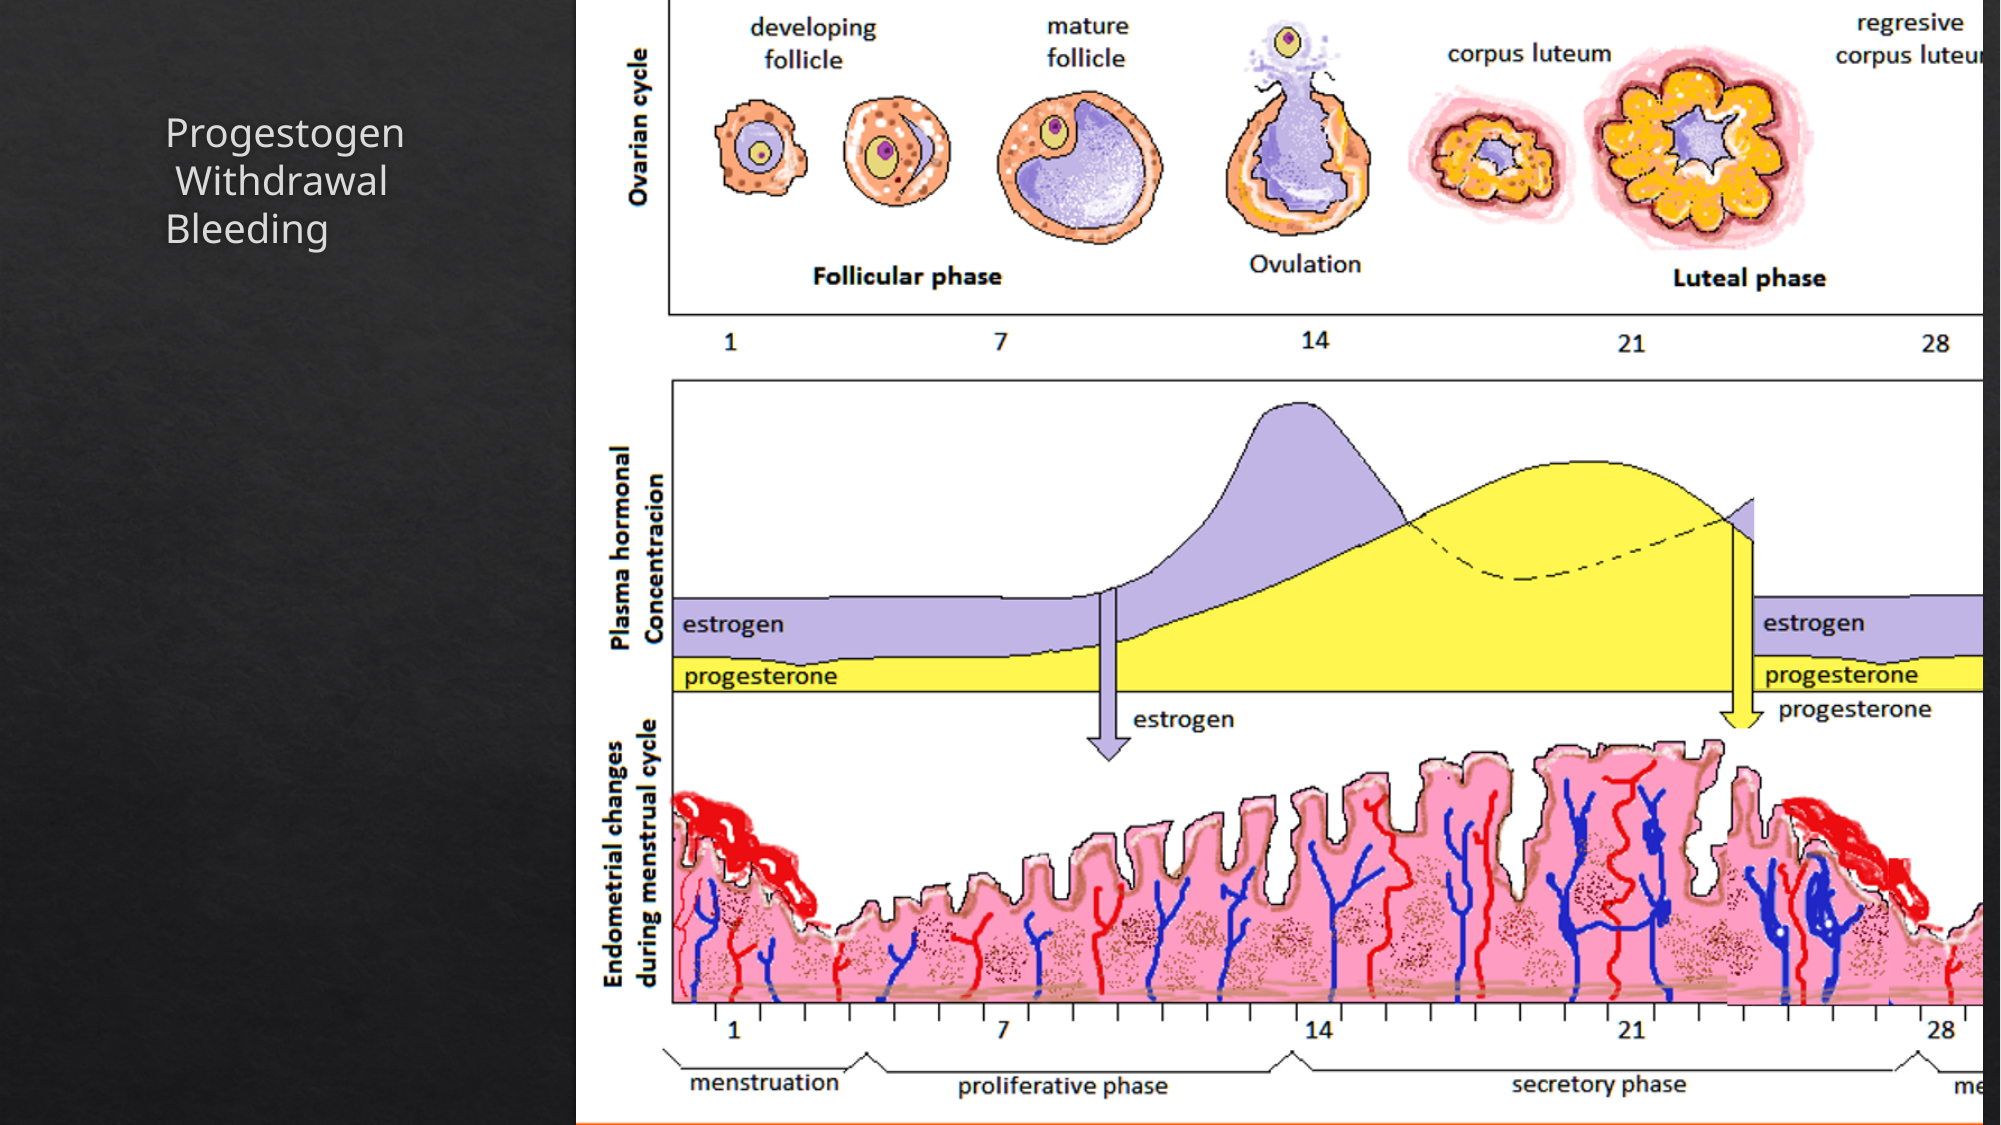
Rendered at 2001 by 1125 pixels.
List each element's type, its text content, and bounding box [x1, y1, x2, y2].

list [575, 0, 1984, 1125]
title Progestogen Withdrawal Bleeding [149, 99, 567, 260]
